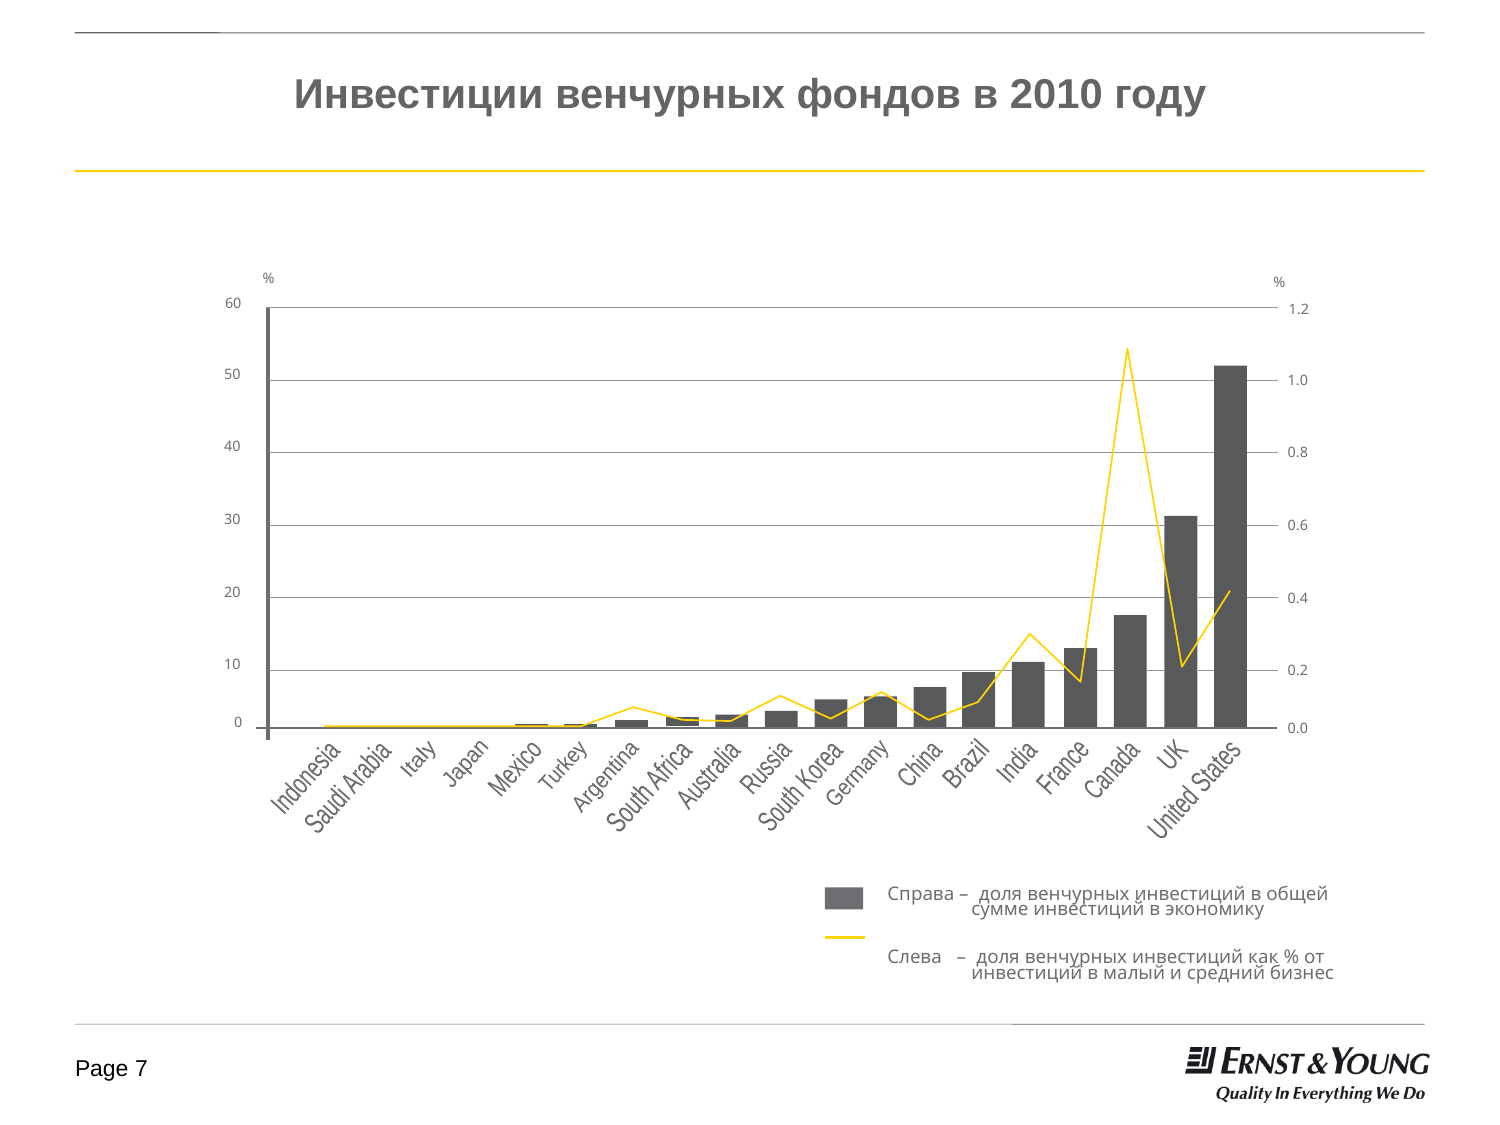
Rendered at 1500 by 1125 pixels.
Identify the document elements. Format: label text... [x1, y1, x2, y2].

picture [1185, 1047, 1430, 1103]
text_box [223, 274, 1325, 849]
text_box [824, 887, 864, 910]
title Инвестиции венчурных фондов в 2010 году [74, 49, 1426, 201]
text_box Справа – доля венчурных инвестиций в общей сумме инвестиций в экономику Слева – доля венчурных инвестиций как % от инвестиций в малый и средний бизнес [887, 887, 1350, 1004]
